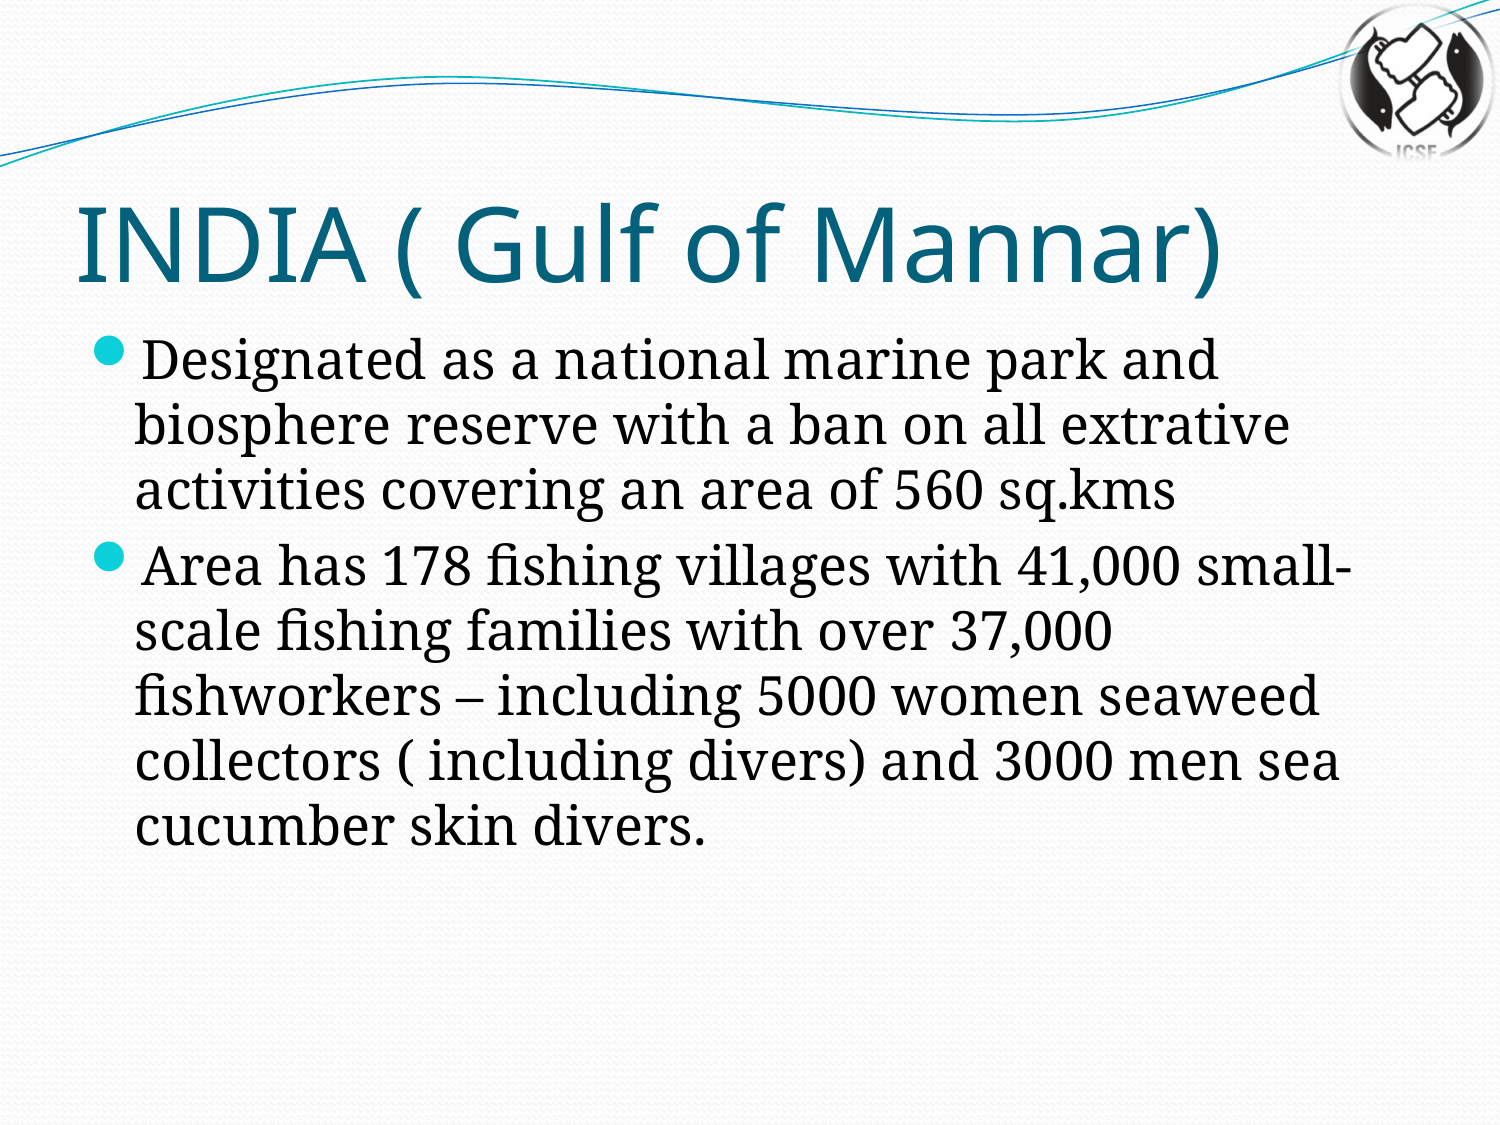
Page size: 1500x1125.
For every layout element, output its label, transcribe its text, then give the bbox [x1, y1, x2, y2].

picture [1334, 0, 1500, 165]
list Designated as a national marine park and biosphere reserve with a ban on all extrative activities covering an area of 560 sq.kms Area has 178 fishing villages with 41,000 small-scale fishing families with over 37,000 fishworkers – including 5000 women seaweed collectors ( including divers) and 3000 men sea cucumber skin divers. [75, 317, 1425, 1038]
title INDIA ( Gulf of Mannar) [75, 115, 1425, 303]
